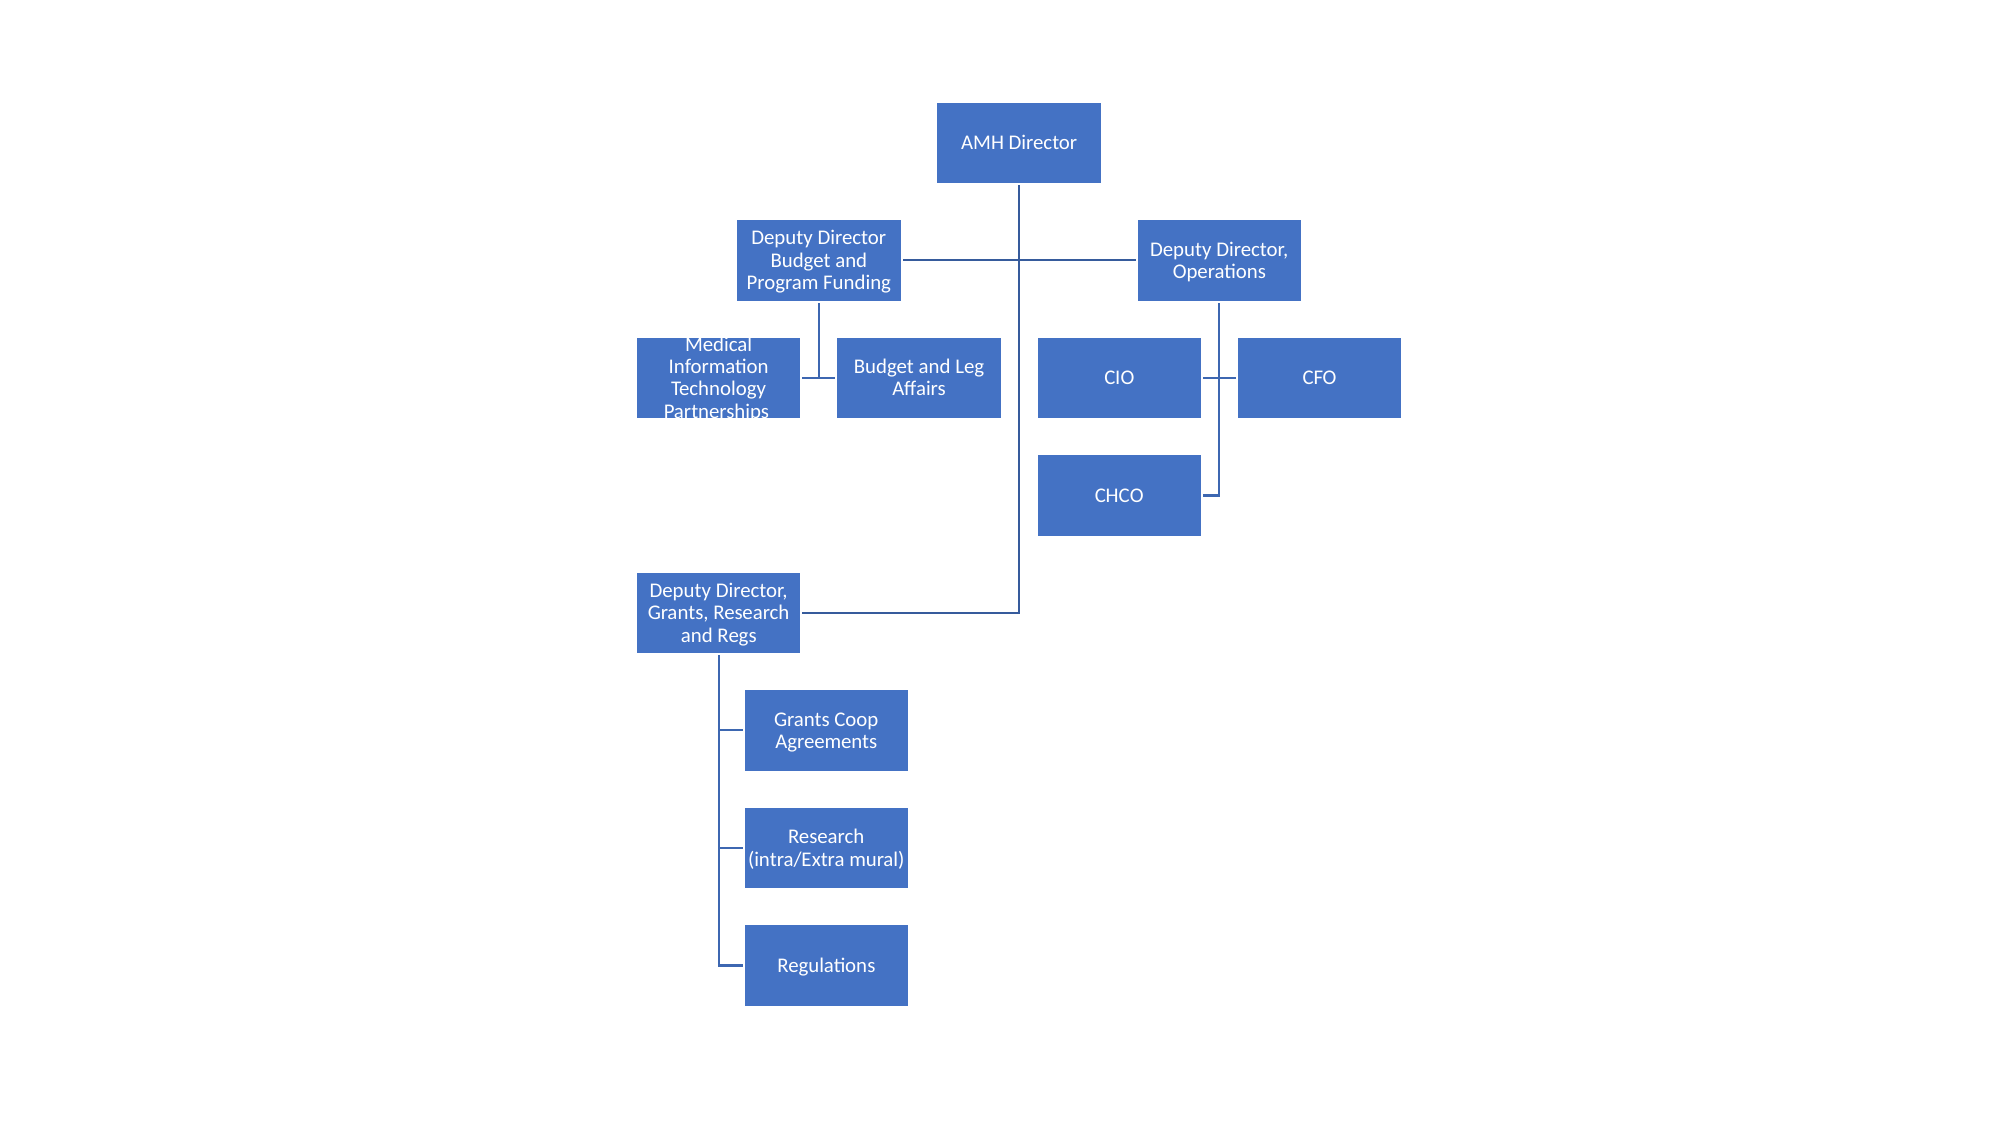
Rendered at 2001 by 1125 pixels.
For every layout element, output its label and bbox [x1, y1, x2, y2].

text_box [0, 101, 2000, 1007]
